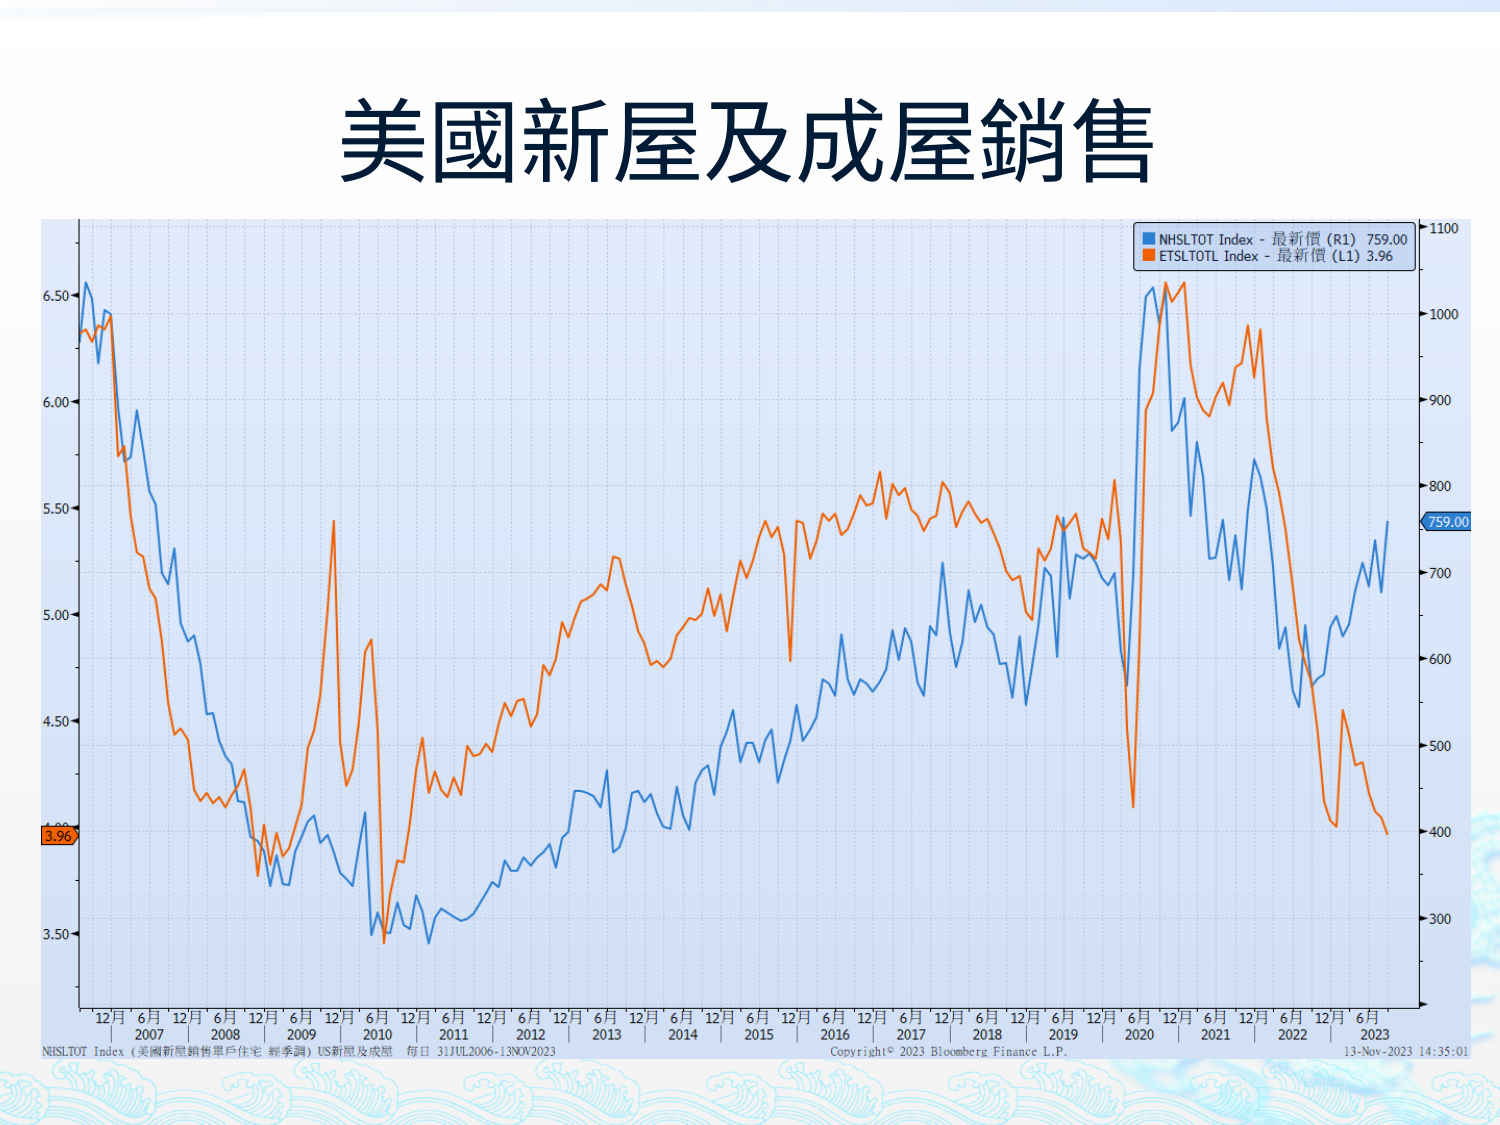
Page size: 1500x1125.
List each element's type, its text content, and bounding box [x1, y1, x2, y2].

title 美國新屋及成屋銷售 [75, 45, 1425, 219]
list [40, 219, 1472, 1060]
